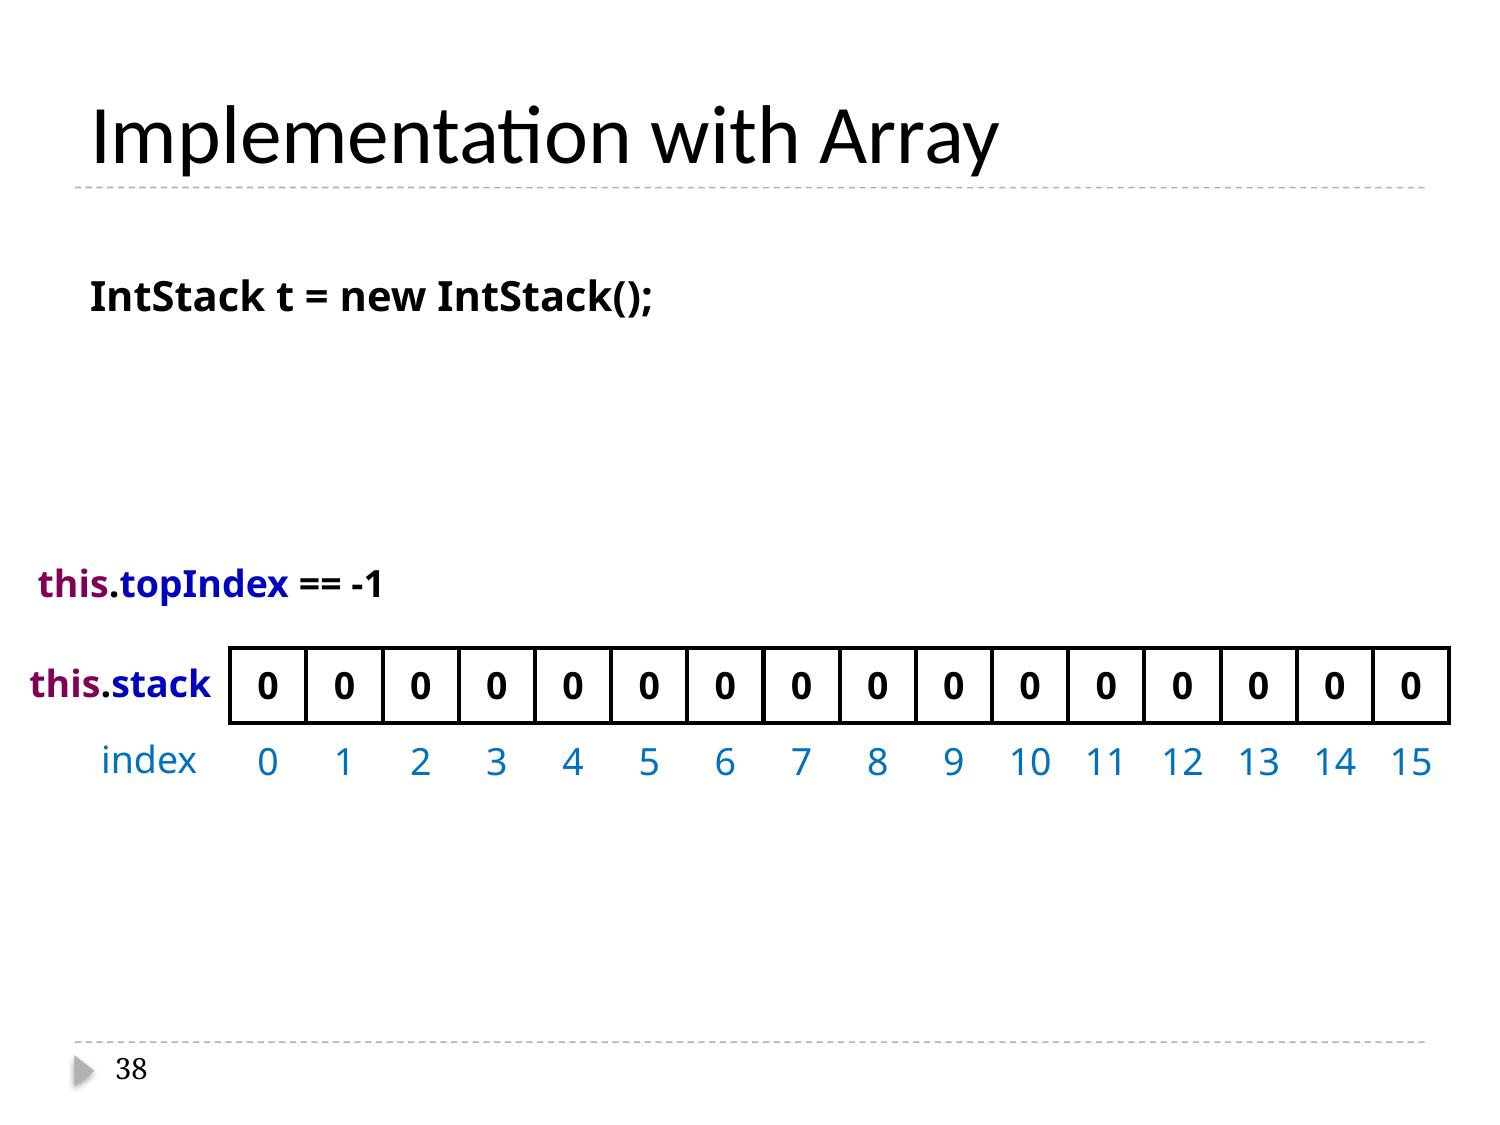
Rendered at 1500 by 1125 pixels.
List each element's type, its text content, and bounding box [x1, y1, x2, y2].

table_cell 9 [916, 725, 992, 799]
table_cell 4 [535, 725, 611, 799]
table_header 0 [1223, 650, 1295, 721]
table_cell 2 [383, 725, 459, 799]
table_header 0 [918, 650, 990, 721]
table_cell 13 [1221, 725, 1297, 799]
table_cell 12 [1144, 725, 1221, 799]
table_cell 8 [840, 725, 916, 799]
table_header 0 [994, 650, 1066, 721]
table_header 0 [766, 650, 838, 721]
table_cell 15 [1373, 725, 1449, 799]
table_cell 3 [459, 725, 535, 799]
text_box this.topIndex == -1 [22, 552, 401, 613]
table_header 0 [461, 650, 533, 721]
table_header 0 [1146, 650, 1219, 721]
table_header 0 [537, 650, 609, 721]
table_cell 7 [764, 725, 840, 799]
text_box index [86, 728, 212, 789]
slide_number 38 [100, 1042, 426, 1103]
table_cell 6 [687, 725, 764, 799]
table_header 0 [1070, 650, 1142, 721]
table_header 0 [385, 650, 457, 721]
table_header 0 [232, 650, 304, 721]
table_header 0 [308, 650, 381, 721]
table_cell 5 [611, 725, 687, 799]
text_box this.stack [14, 653, 227, 713]
table_cell 1 [306, 725, 383, 799]
title Implementation with Array [75, 24, 1425, 188]
table_cell 10 [992, 725, 1068, 799]
table_header 0 [1299, 650, 1371, 721]
table_header 0 [613, 650, 685, 721]
list IntStack t = new IntStack(); [75, 200, 1425, 1010]
table_cell 0 [230, 725, 306, 799]
table_header 0 [689, 650, 761, 721]
table_cell 11 [1068, 725, 1144, 799]
table_header 0 [842, 650, 914, 721]
table_header 0 [1375, 650, 1447, 721]
table_cell 14 [1297, 725, 1373, 799]
